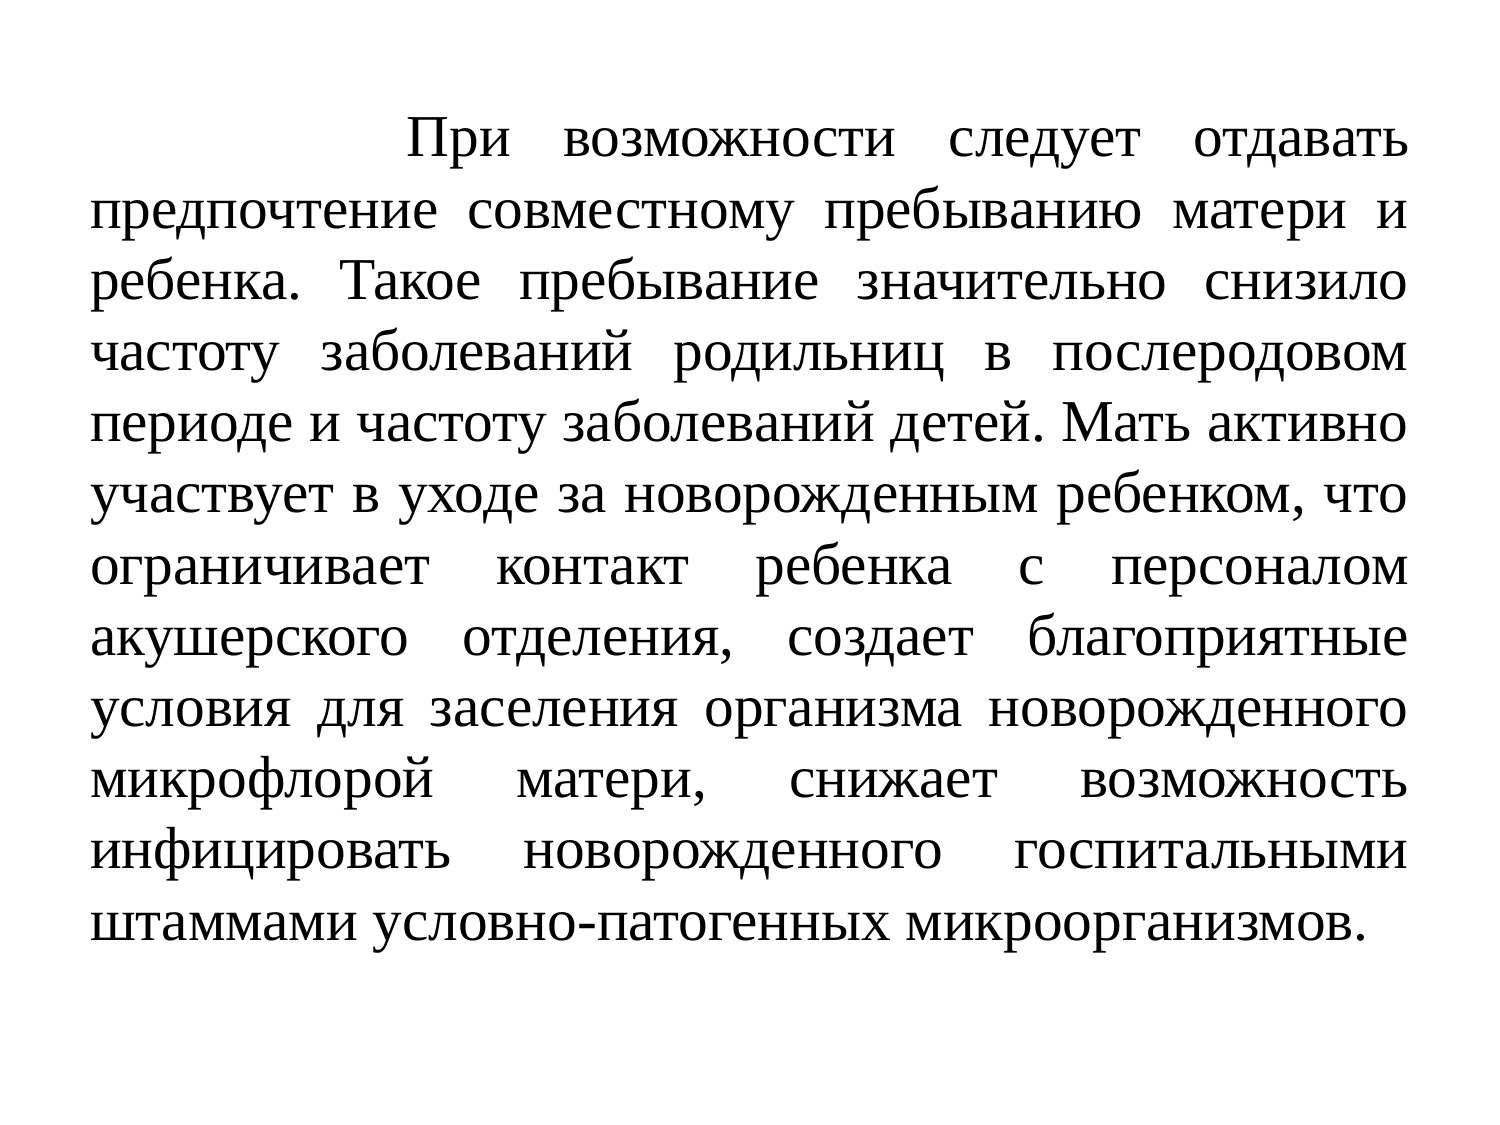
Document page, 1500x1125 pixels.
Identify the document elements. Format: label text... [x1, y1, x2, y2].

list При возможности следует отдавать предпочтение совместному пребыванию матери и ребенка. Такое пребывание значительно снизило частоту заболеваний родильниц в послеродовом периоде и частоту заболеваний детей. Мать активно участвует в уходе за новорожденным ребенком, что ограничивает контакт ребенка с персоналом акушерского отделения, создает благоприятные условия для заселения организма новорожденного микрофлорой матери, снижает возможность инфицировать новорожденного госпитальными штаммами условно-патогенных микроорганизмов. [75, 90, 1425, 1005]
